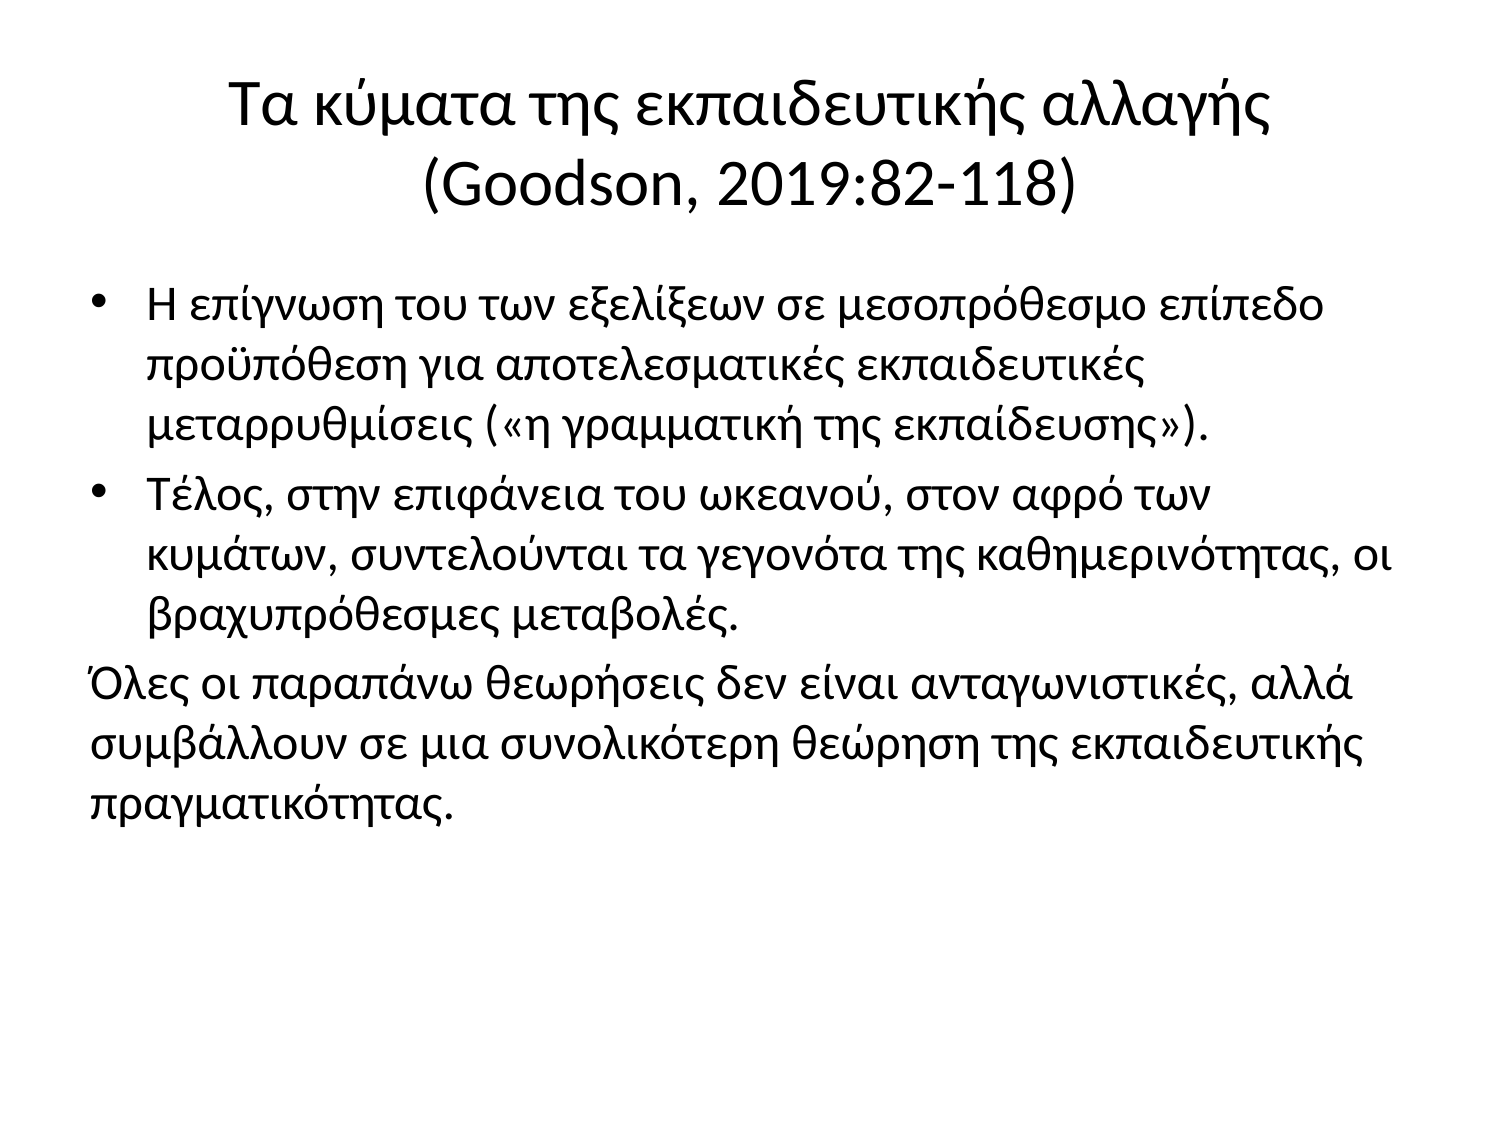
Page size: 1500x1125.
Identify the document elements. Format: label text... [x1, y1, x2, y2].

title Τα κύματα της εκπαιδευτικής αλλαγής (Goodson, 2019:82-118) [75, 45, 1425, 233]
list Η επίγνωση του των εξελίξεων σε μεσοπρόθεσμο επίπεδο προϋπόθεση για αποτελεσματικές εκπαιδευτικές μεταρρυθμίσεις («η γραμματική της εκπαίδευσης»). Τέλος, στην επιφάνεια του ωκεανού, στον αφρό των κυμάτων, συντελούνται τα γεγονότα της καθημερινότητας, οι βραχυπρόθεσμες μεταβολές. Όλες οι παραπάνω θεωρήσεις δεν είναι ανταγωνιστικές, αλλά συμβάλλουν σε μια συνολικότερη θεώρηση της εκπαιδευτικής πραγματικότητας. [75, 262, 1425, 1005]
